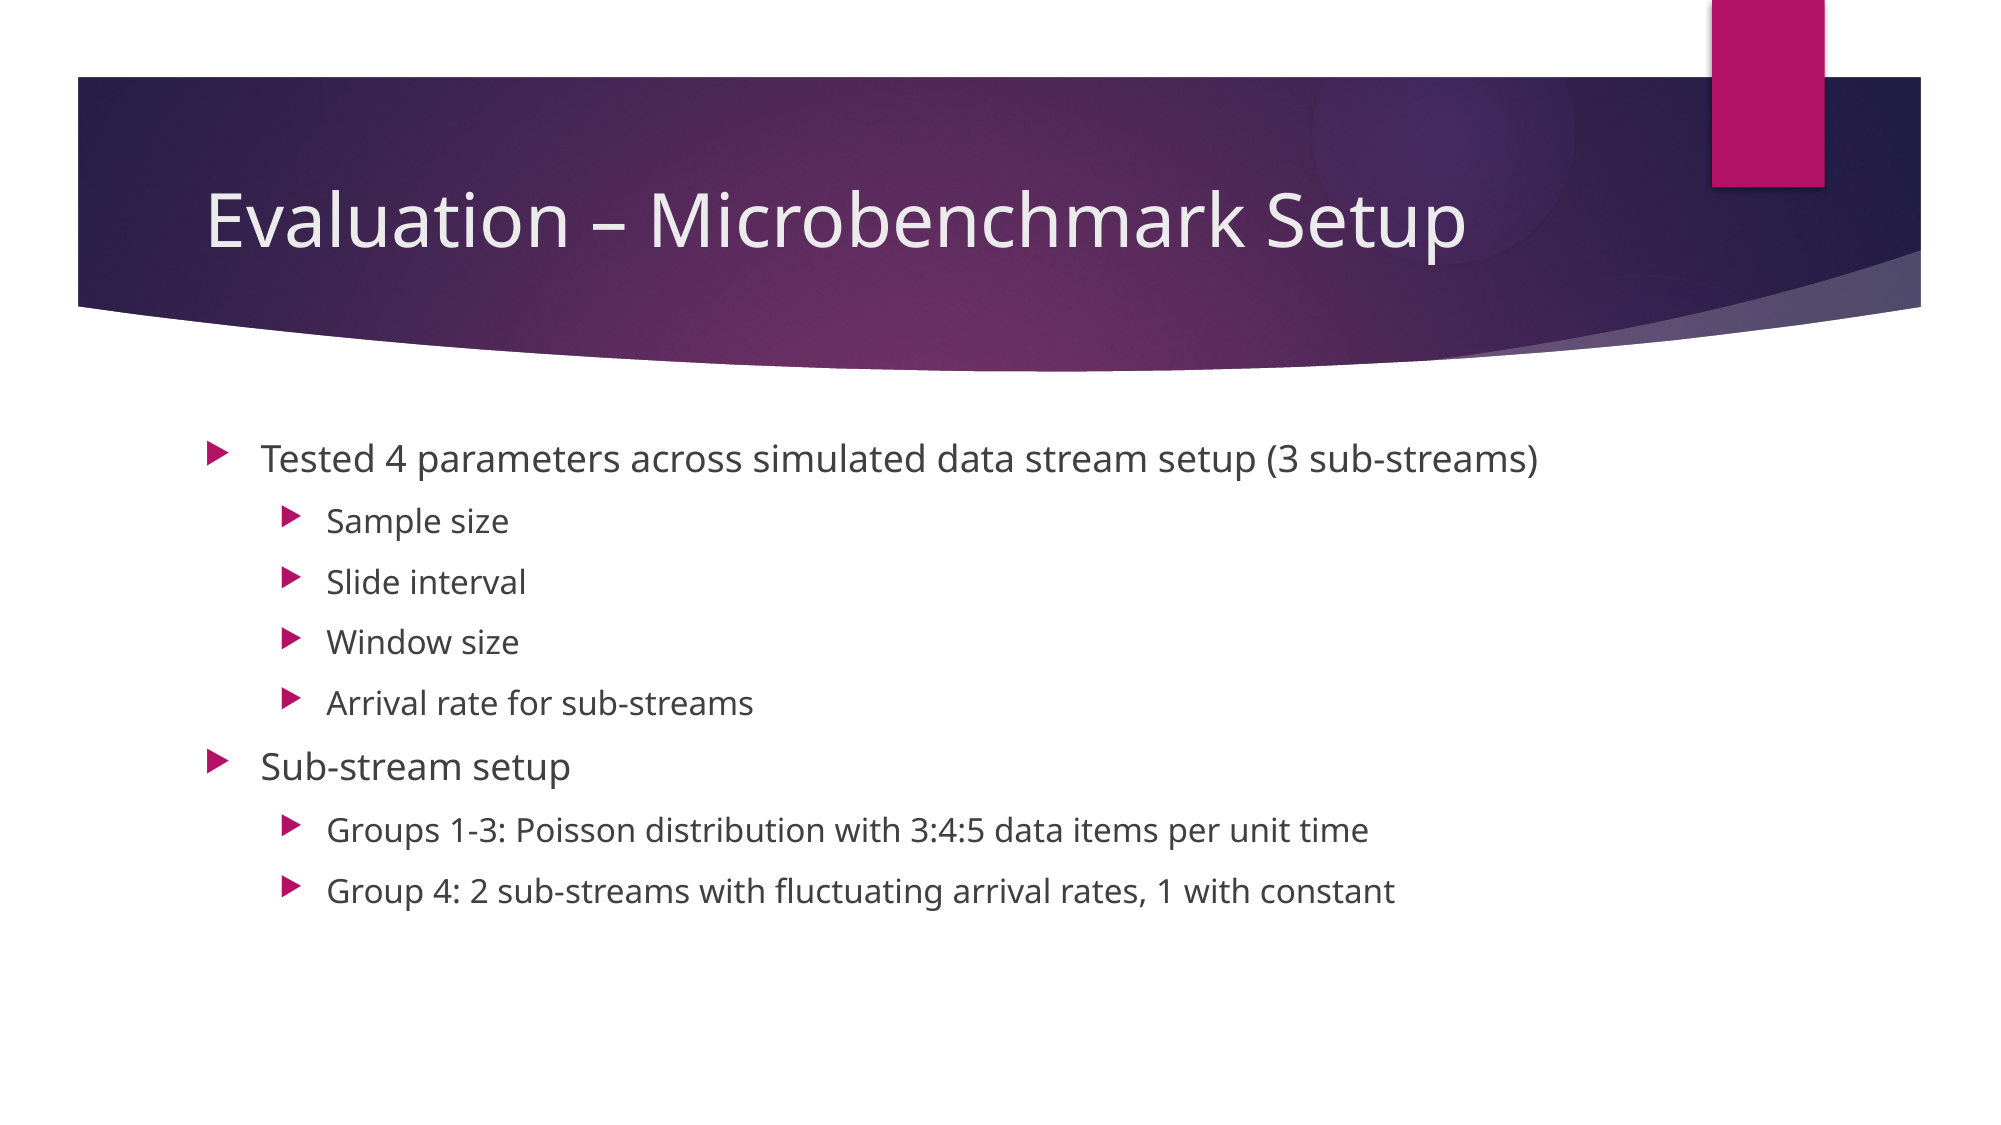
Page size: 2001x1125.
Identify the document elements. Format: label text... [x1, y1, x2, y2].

title Evaluation – Microbenchmark Setup [189, 159, 1627, 276]
list Tested 4 parameters across simulated data stream setup (3 sub-streams) Sample size Slide interval Window size Arrival rate for sub-streams Sub-stream setup Groups 1-3: Poisson distribution with 3:4:5 data items per unit time Group 4: 2 sub-streams with fluctuating arrival rates, 1 with constant [189, 427, 1638, 988]
